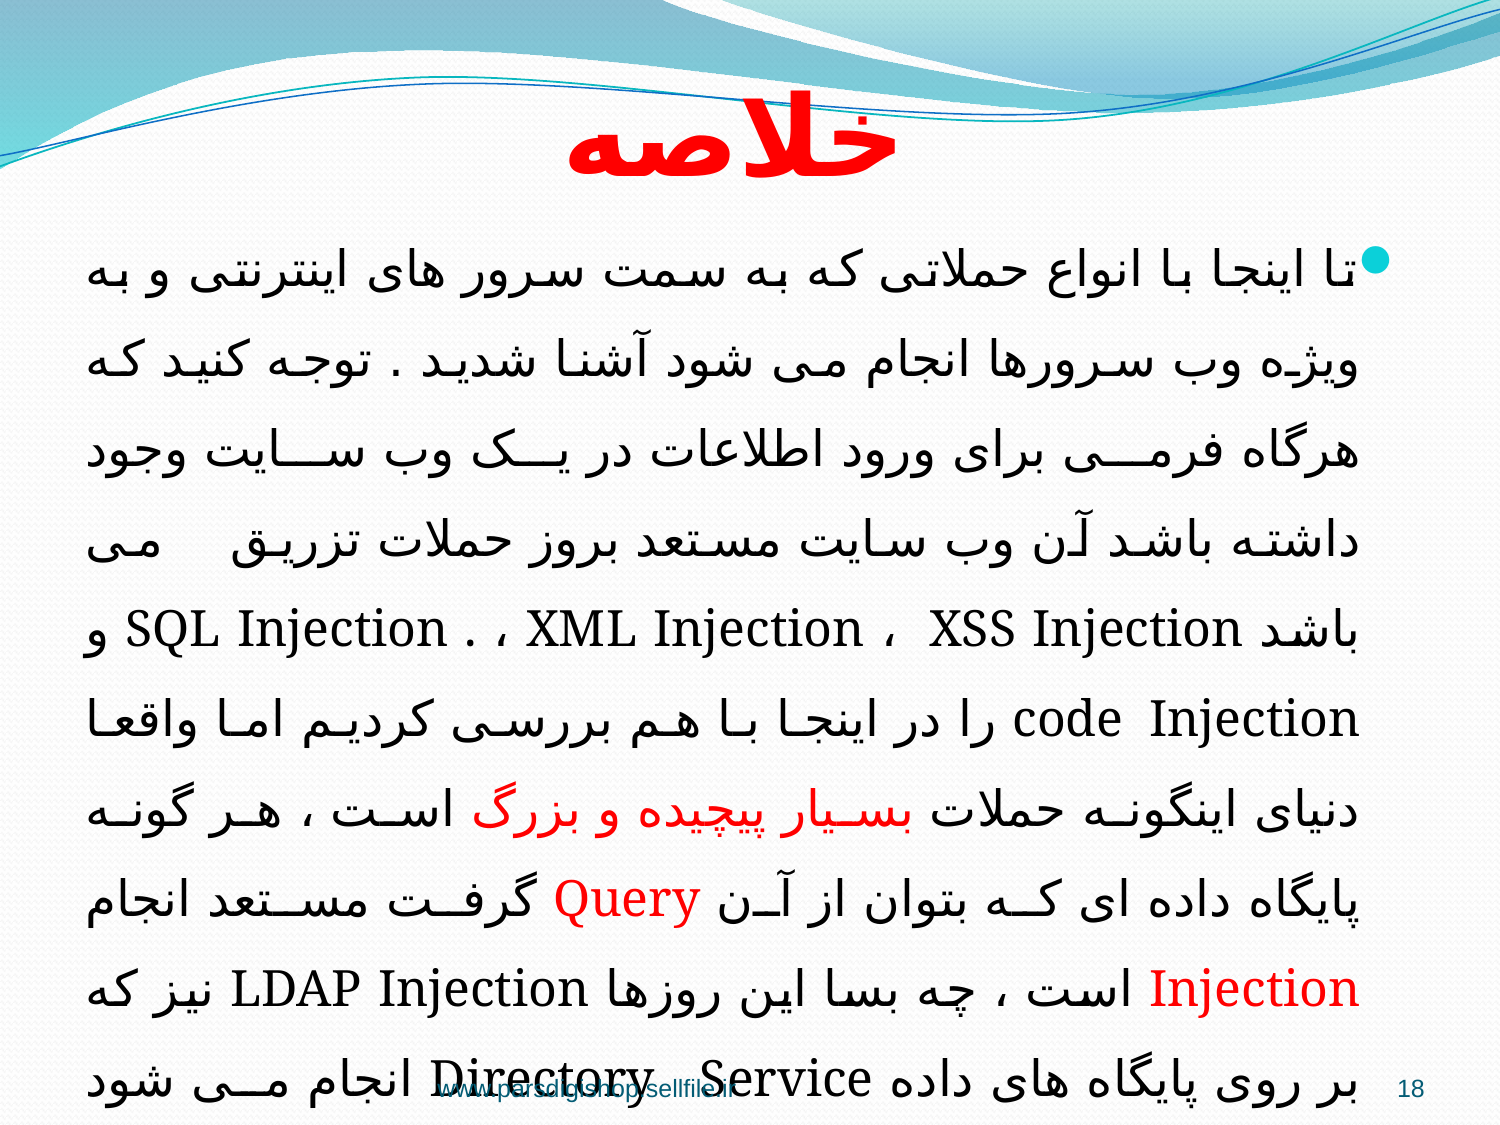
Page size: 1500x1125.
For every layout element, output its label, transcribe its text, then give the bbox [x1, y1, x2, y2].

slide_number 18 [1299, 1042, 1425, 1103]
list تا اینجا با انواع حملاتی که به سمت سرور های اینترنتی و به ویژه وب سرورها انجام می شود آشنا شدید . توجه کنید که هرگاه فرمی برای ورود اطلاعات در یک وب سایت وجود داشته باشد آن وب سایت مستعد بروز حملات تزریق می باشد SQL Injection . ، XML Injection ، XSS Injection و code Injection را در اینجا با هم بررسی کردیم اما واقعا دنیای اینگونه حملات بسیار پیچیده و بزرگ است ، هر گونه پایگاه داده ای که بتوان از آن Query گرفت مستعد انجام Injection است ، چه بسا این روزها LDAP Injection نیز که بر روی پایگاه های داده Directory Service انجام می شود بسیار مرسوم شده است . [70, 199, 1421, 1032]
footer www.parsdigishop.sellfile.ir [437, 1042, 988, 1103]
title خلاصه [58, 35, 1409, 200]
